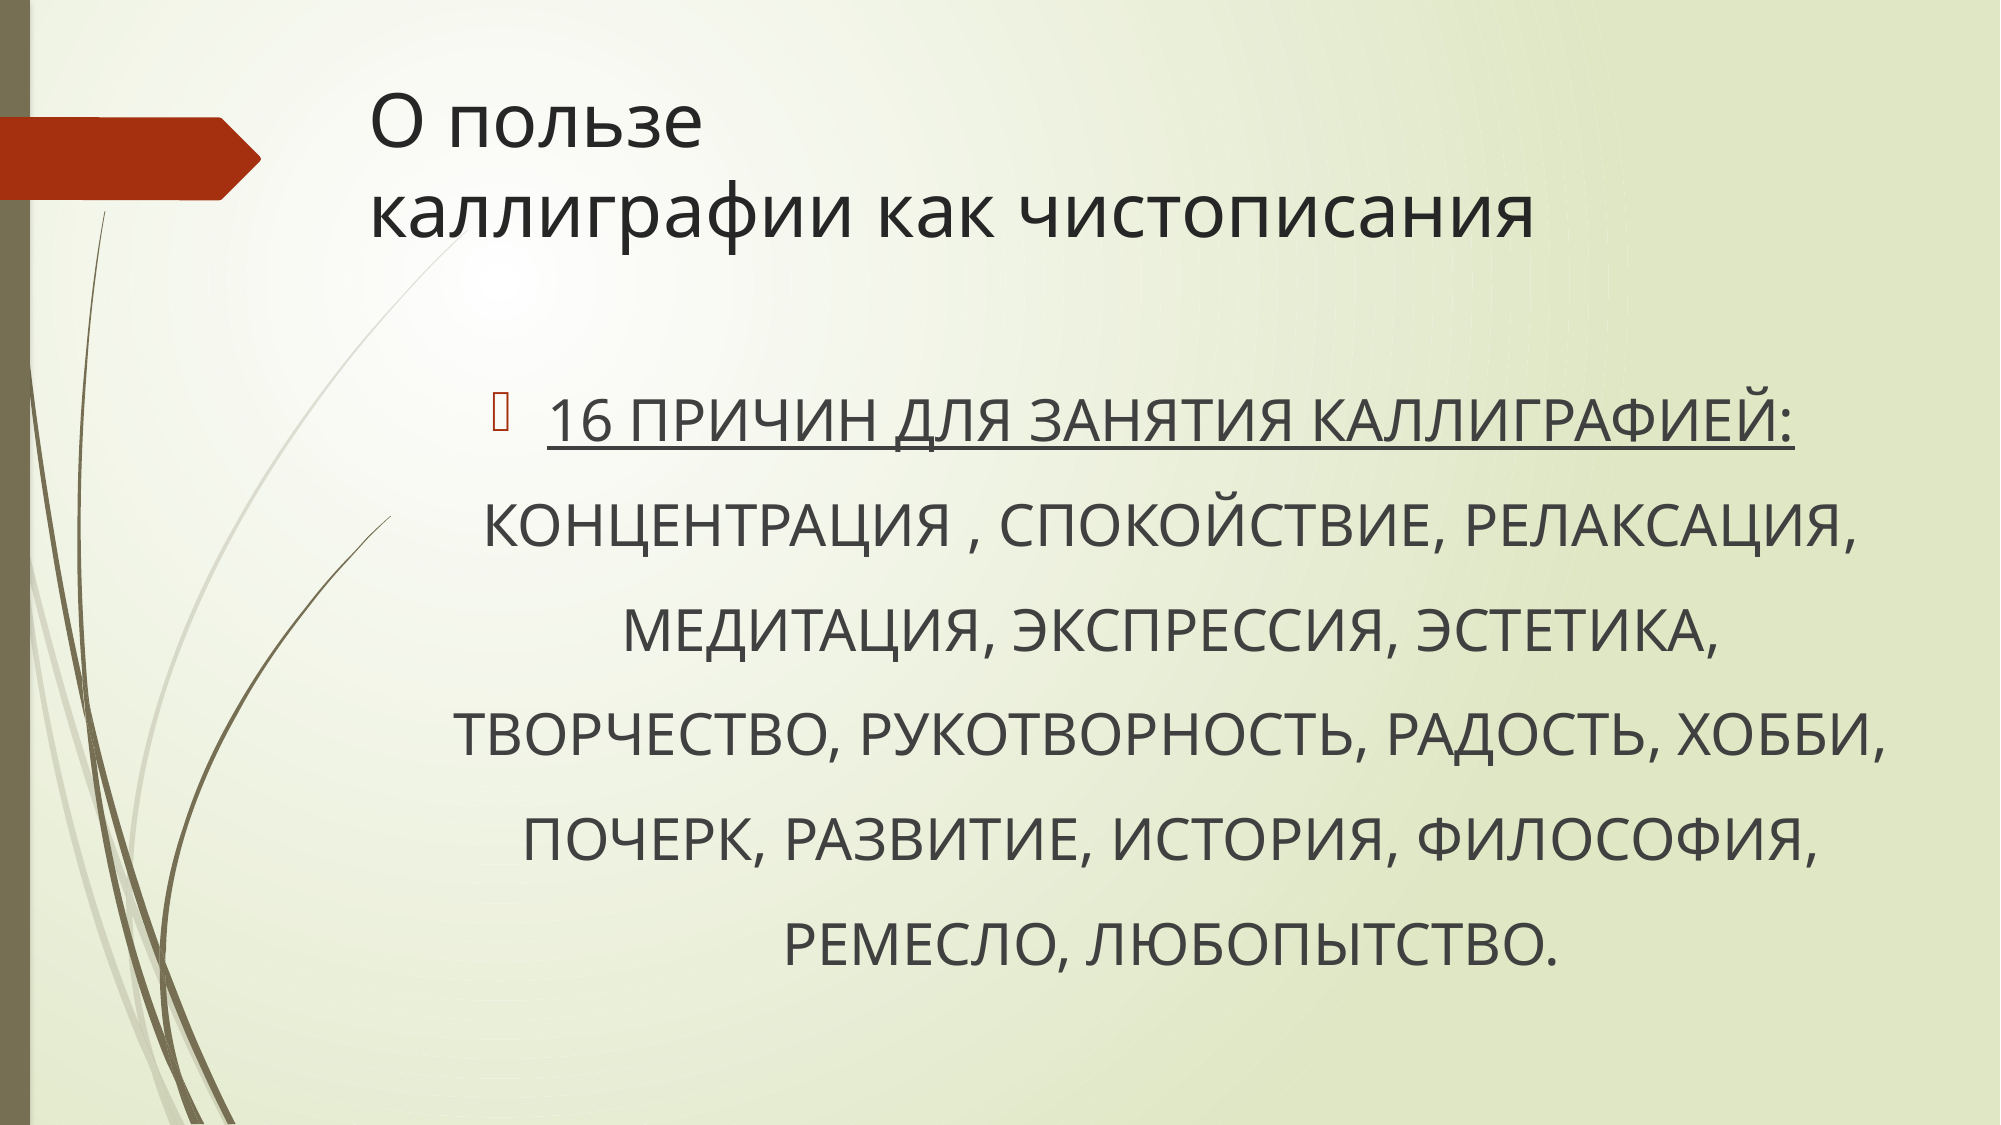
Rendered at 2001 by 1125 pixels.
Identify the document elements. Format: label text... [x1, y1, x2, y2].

title О пользе каллиграфии как чистописания [353, 64, 1816, 275]
list 16 ПРИЧИН ДЛЯ ЗАНЯТИЯ КАЛЛИГРАФИЕЙ: КОНЦЕНТРАЦИЯ , СПОКОЙСТВИЕ, РЕЛАКСАЦИЯ, МЕДИТАЦИЯ, ЭКСПРЕССИЯ, ЭСТЕТИКА, ТВОРЧЕСТВО, РУКОТВОРНОСТЬ, РАДОСТЬ, ХОББИ, ПОЧЕРК, РАЗВИТИЕ, ИСТОРИЯ, ФИЛОСОФИЯ, РЕМЕСЛО, ЛЮБОПЫТСТВО. [353, 340, 1933, 1108]
